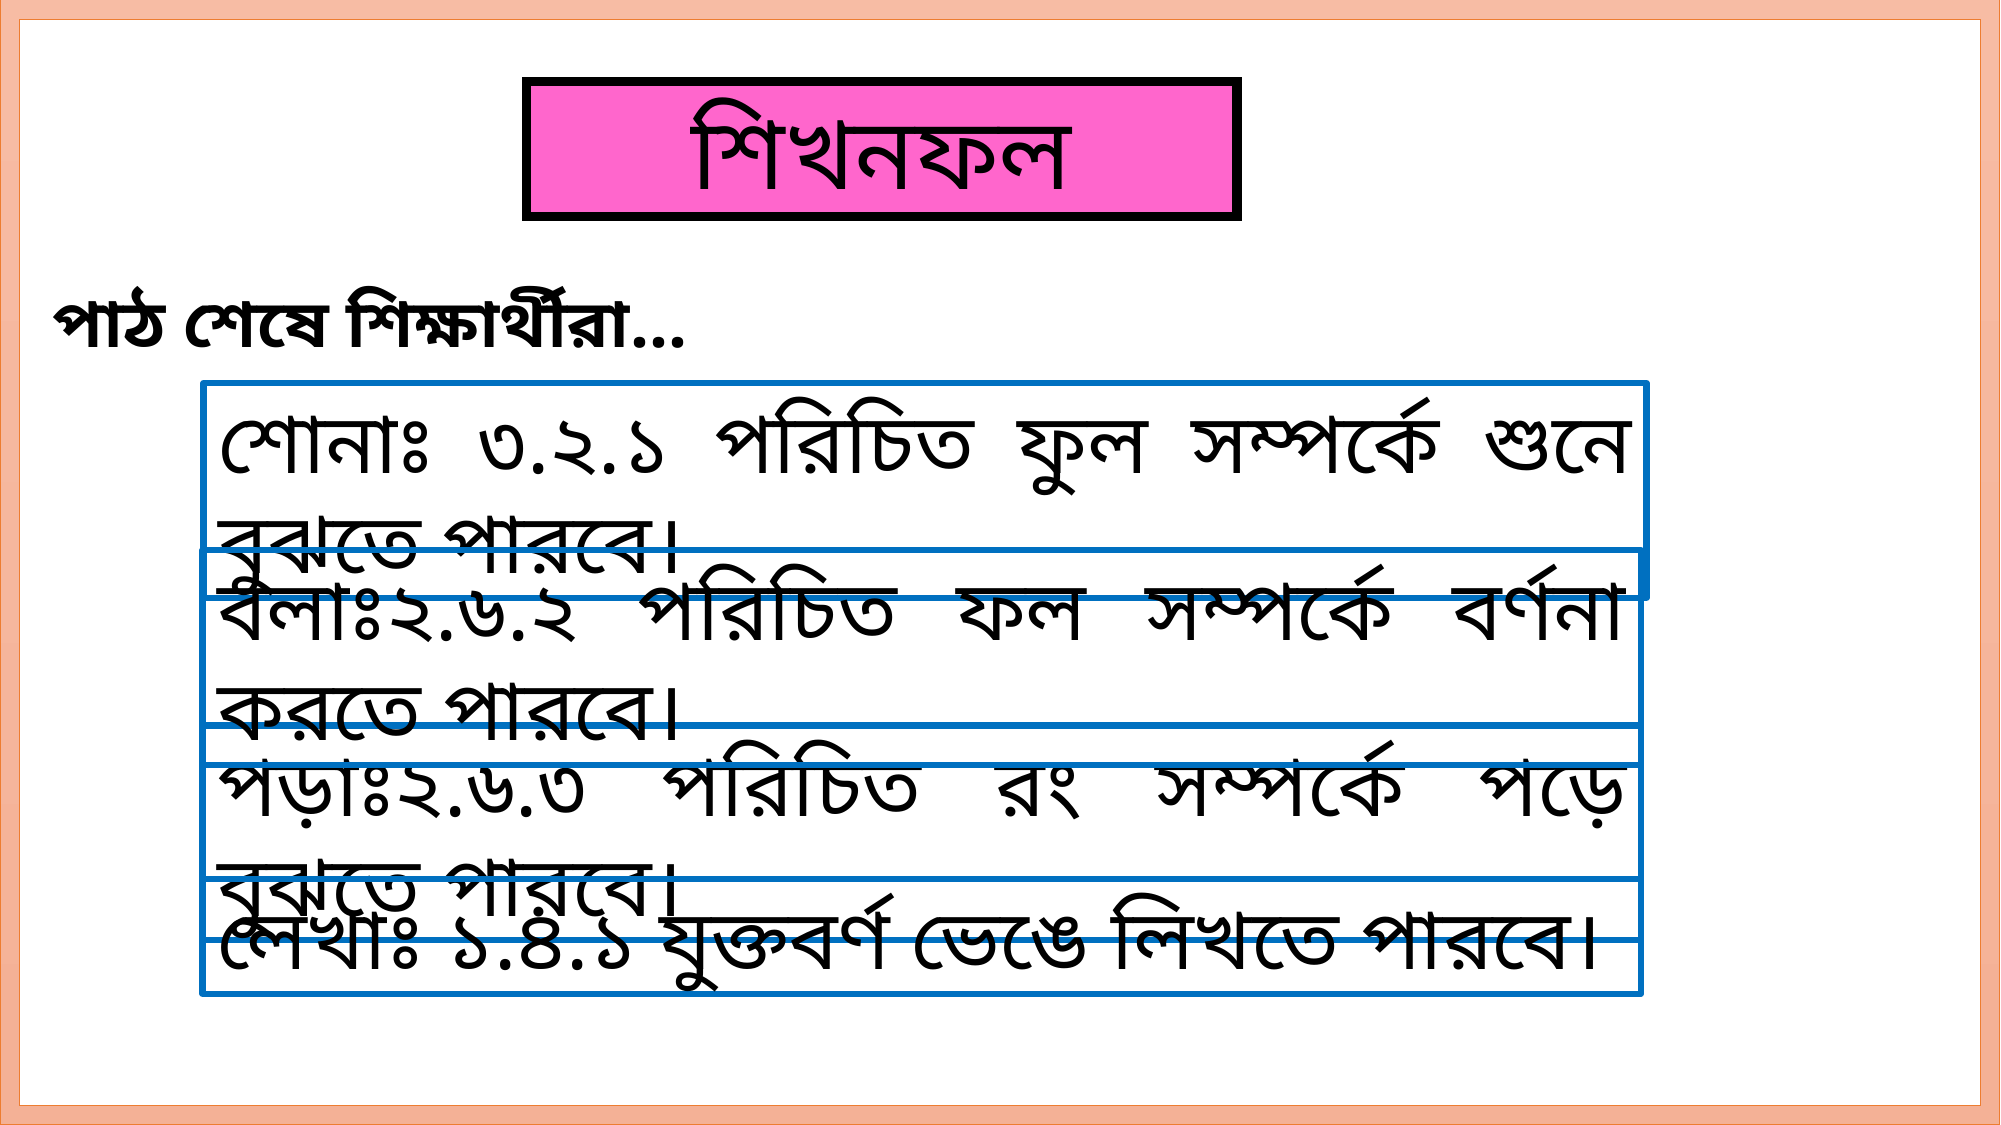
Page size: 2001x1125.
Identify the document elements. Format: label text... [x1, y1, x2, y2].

text_box লেখাঃ ১.৪.১ যুক্তবর্ণ ভেঙে লিখতে পারবে। [202, 878, 1641, 994]
text_box পাঠ শেষে শিক্ষার্থীরা… [37, 273, 720, 368]
text_box শিখনফল [526, 81, 1237, 217]
text_box বলাঃ২.৬.২ পরিচিত ফল সম্পর্কে বর্ণনা করতে পারবে। [202, 550, 1641, 765]
text_box পড়াঃ২.৬.৩ পরিচিত রং সম্পর্কে পড়ে বুঝতে পারবে। [202, 765, 1641, 878]
text_box শোনাঃ ৩.২.১ পরিচিত ফুল সম্পর্কে শুনে বুঝতে পারবে। [203, 383, 1647, 598]
text_box [0, 0, 2000, 1125]
